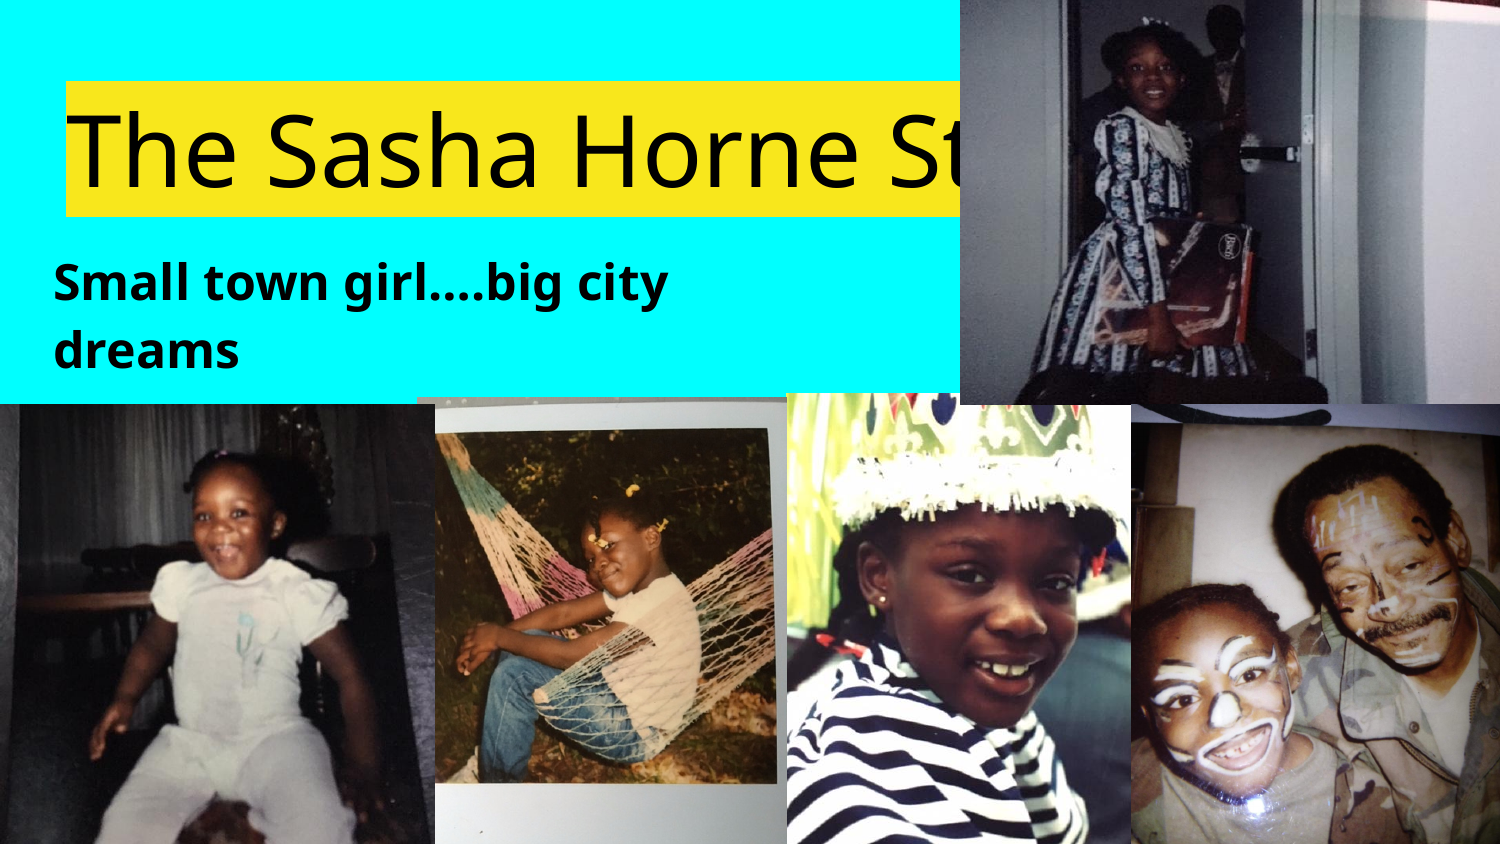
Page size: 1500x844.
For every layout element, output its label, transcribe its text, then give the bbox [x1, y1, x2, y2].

title The Sasha Horne Story [51, 72, 955, 167]
list Small town girl….big city dreams [38, 226, 857, 313]
picture [0, 0, 1500, 844]
